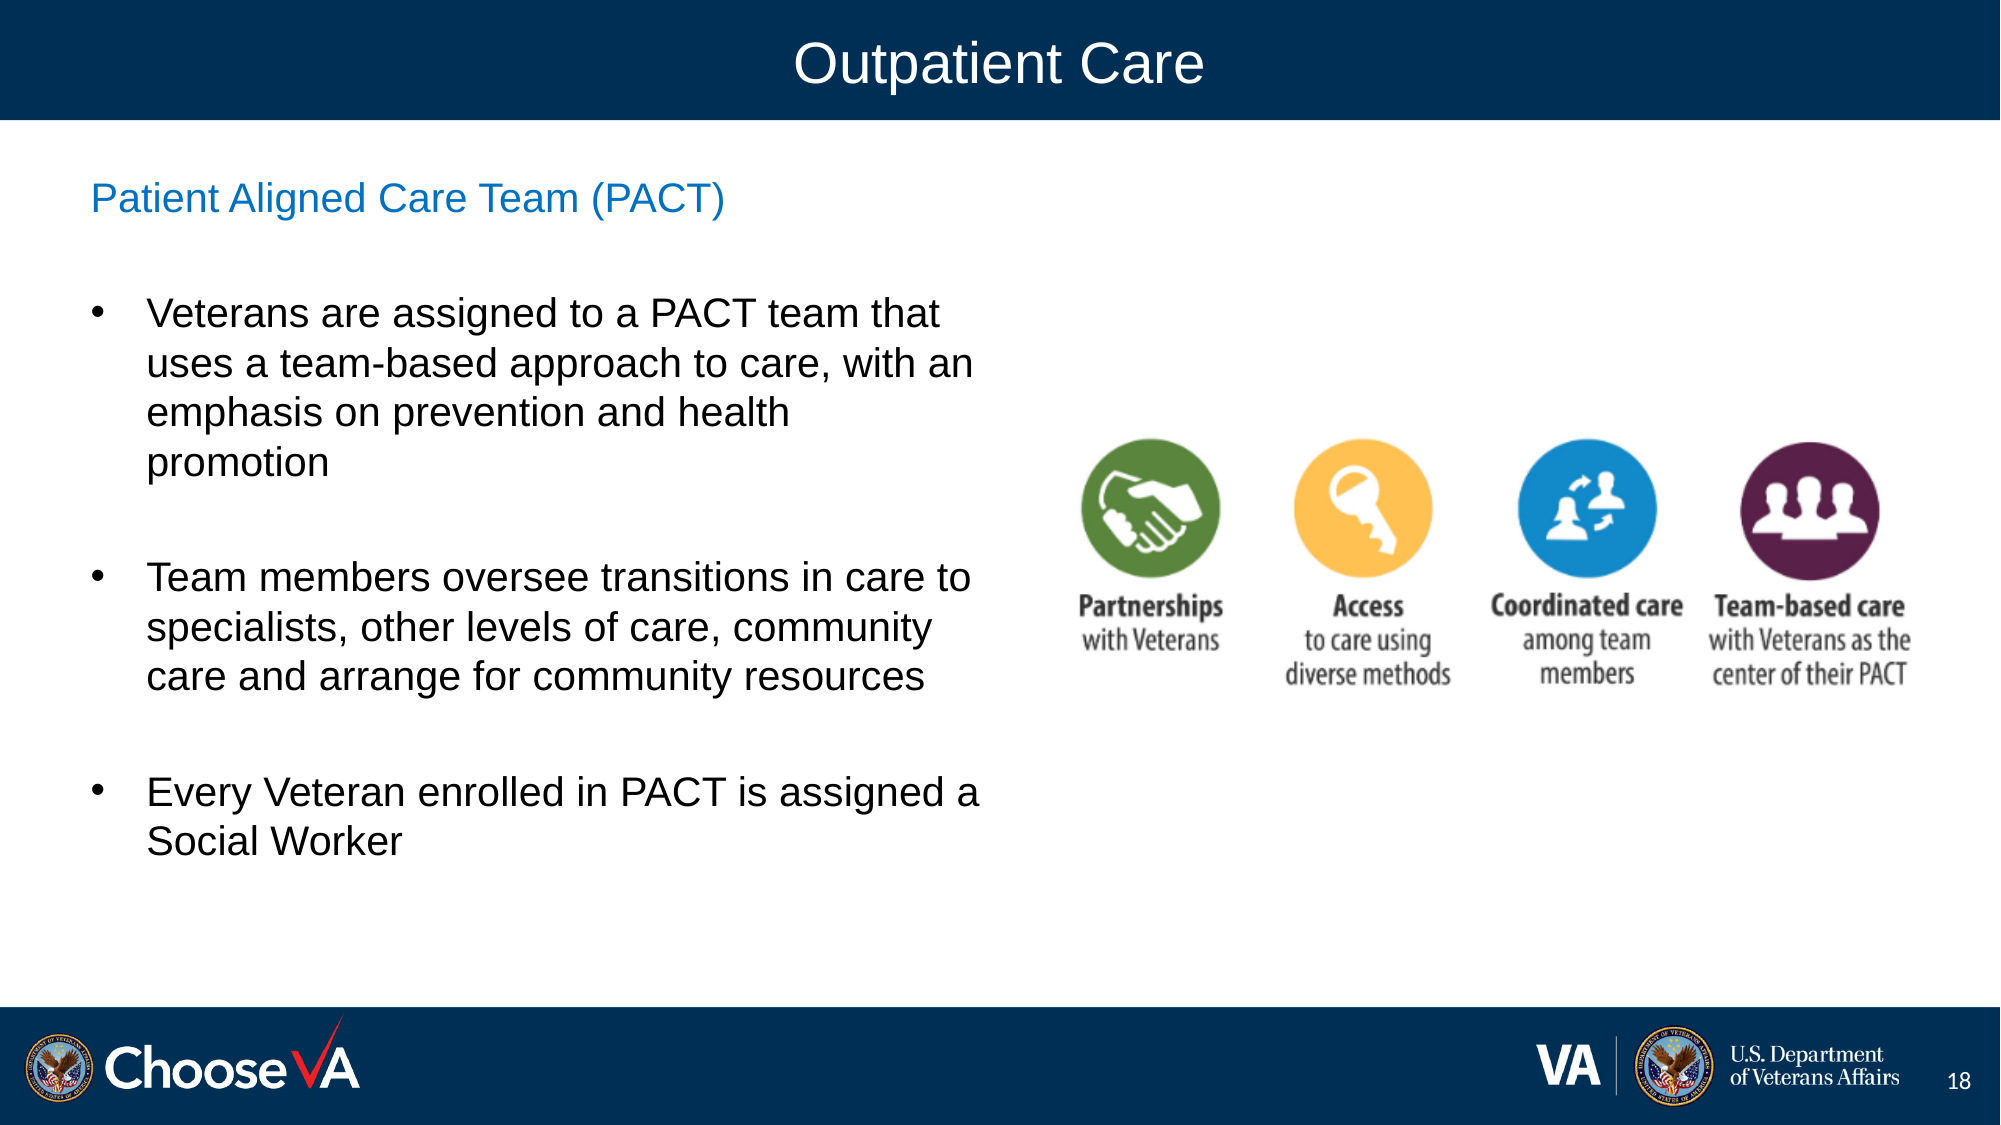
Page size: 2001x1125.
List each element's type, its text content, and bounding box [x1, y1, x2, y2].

text_box 18 [1636, 1049, 1987, 1110]
picture [1536, 1025, 1899, 1107]
title Outpatient Care [0, 0, 2000, 121]
text_box [137, 0, 1863, 120]
text_box [0, 1007, 2000, 1125]
list Patient Aligned Care Team (PACT) Veterans are assigned to a PACT team that uses a team-based approach to care, with an emphasis on prevention and health promotion Team members oversee transitions in care to specialists, other levels of care, community care and arrange for community resources Every Veteran enrolled in PACT is assigned a Social Worker [75, 163, 1000, 878]
picture [1060, 419, 1925, 709]
picture [24, 1012, 360, 1103]
